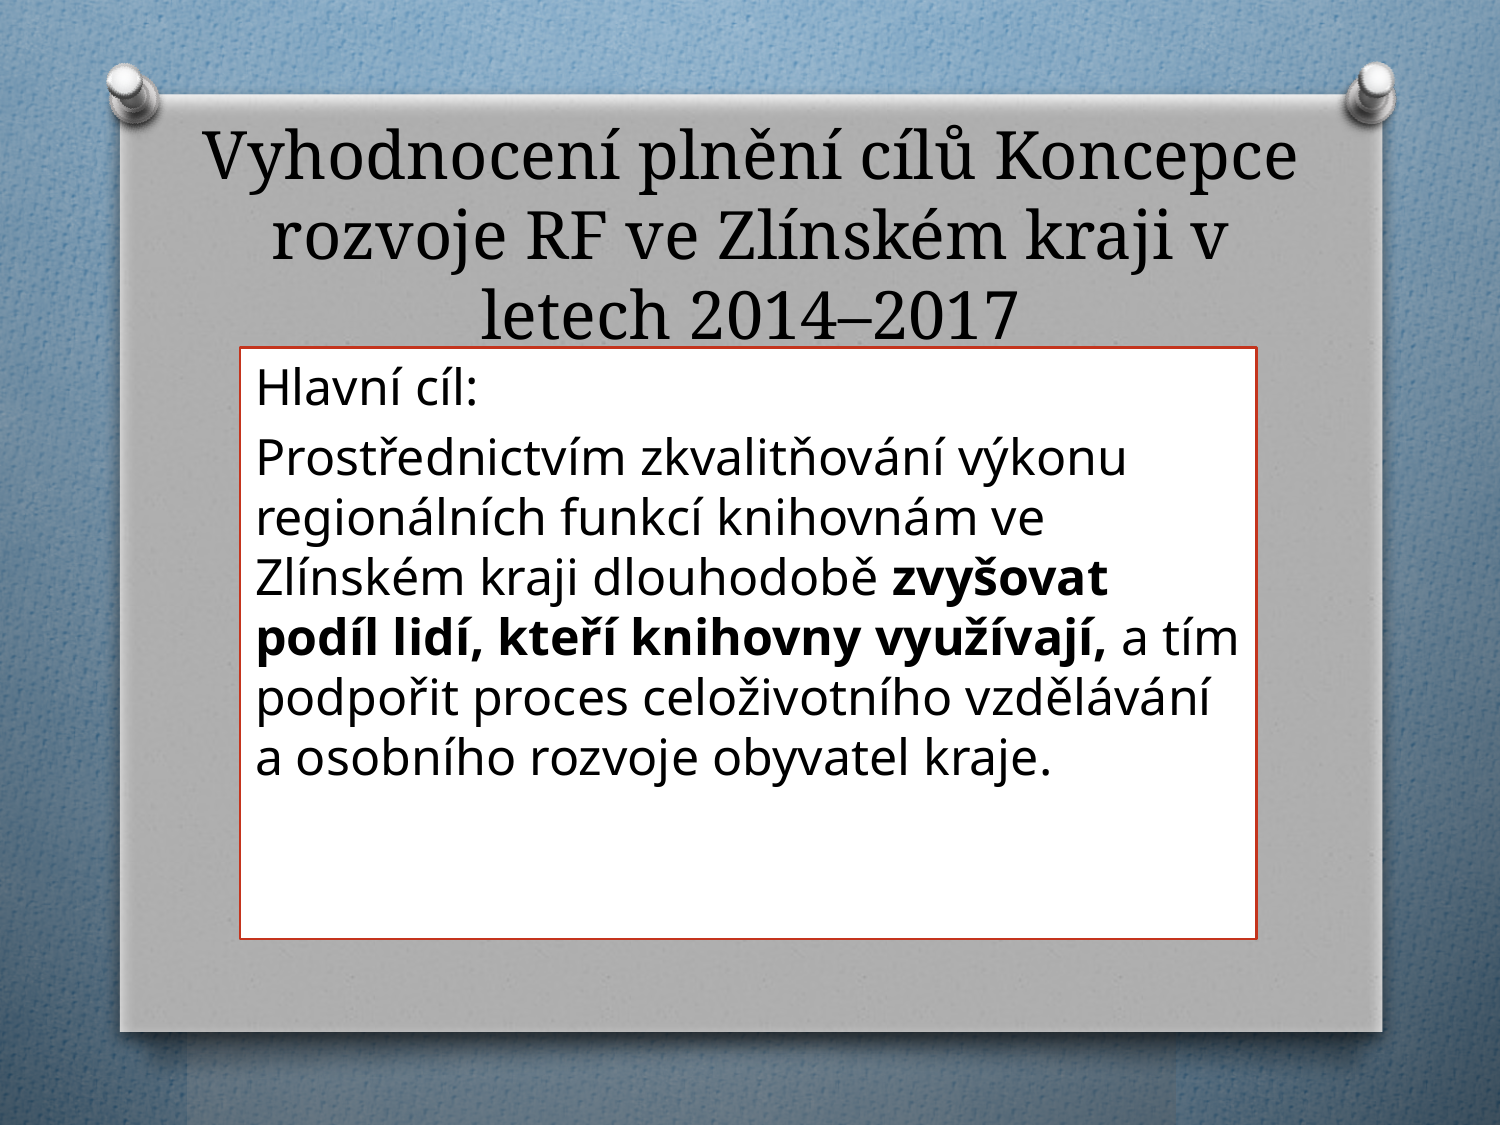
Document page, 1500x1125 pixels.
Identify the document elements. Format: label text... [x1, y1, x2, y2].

picture [75, 29, 198, 153]
title Vyhodnocení plnění cílů Koncepce rozvoje RF ve Zlínském kraji v letech 2014–2017 [179, 134, 1323, 332]
list Hlavní cíl: Prostřednictvím zkvalitňování výkonu regionálních funkcí knihovnám ve Zlínském kraji dlouhodobě zvyšovat podíl lidí, kteří knihovny využívají, a tím podpořit proces celoživotního vzdělávání a osobního rozvoje obyvatel kraje. [239, 346, 1258, 940]
picture [1317, 35, 1439, 156]
